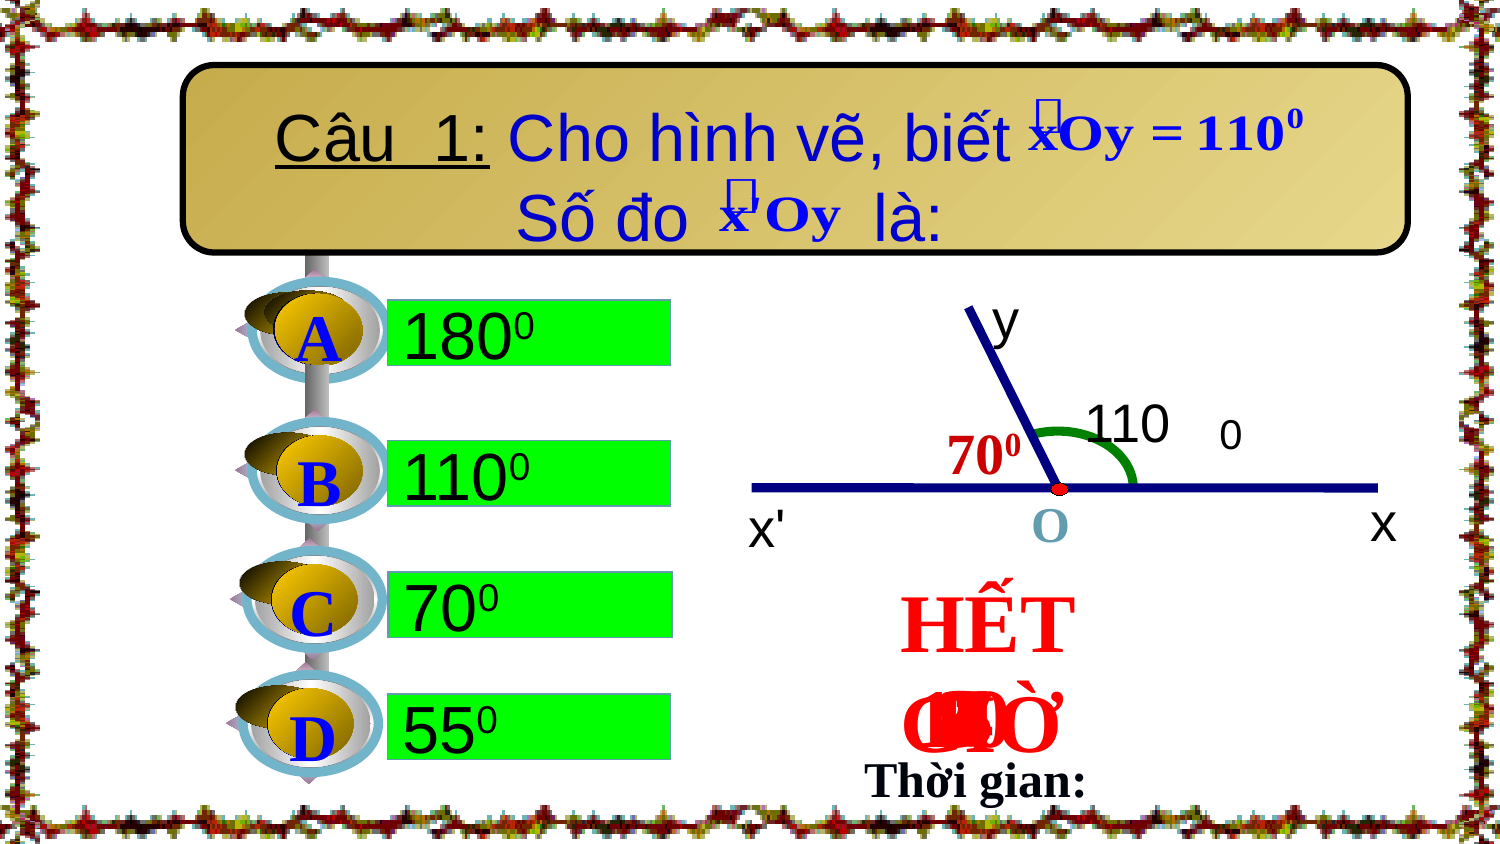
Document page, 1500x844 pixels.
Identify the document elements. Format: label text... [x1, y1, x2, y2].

text_box HẾT GIỜ [885, 585, 1134, 777]
text_box Thời gian: [849, 739, 1107, 795]
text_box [259, 87, 1471, 265]
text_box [699, 252, 1451, 576]
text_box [249, 393, 373, 547]
text_box [182, 65, 1406, 253]
text_box [380, 296, 575, 377]
text_box 700 [389, 571, 672, 638]
text_box 550 [387, 693, 671, 760]
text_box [240, 646, 364, 800]
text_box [244, 522, 368, 650]
text_box 1100 [387, 440, 671, 507]
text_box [275, 279, 350, 376]
picture [0, 0, 1500, 844]
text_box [249, 253, 373, 393]
text_box 1800 [387, 300, 671, 366]
